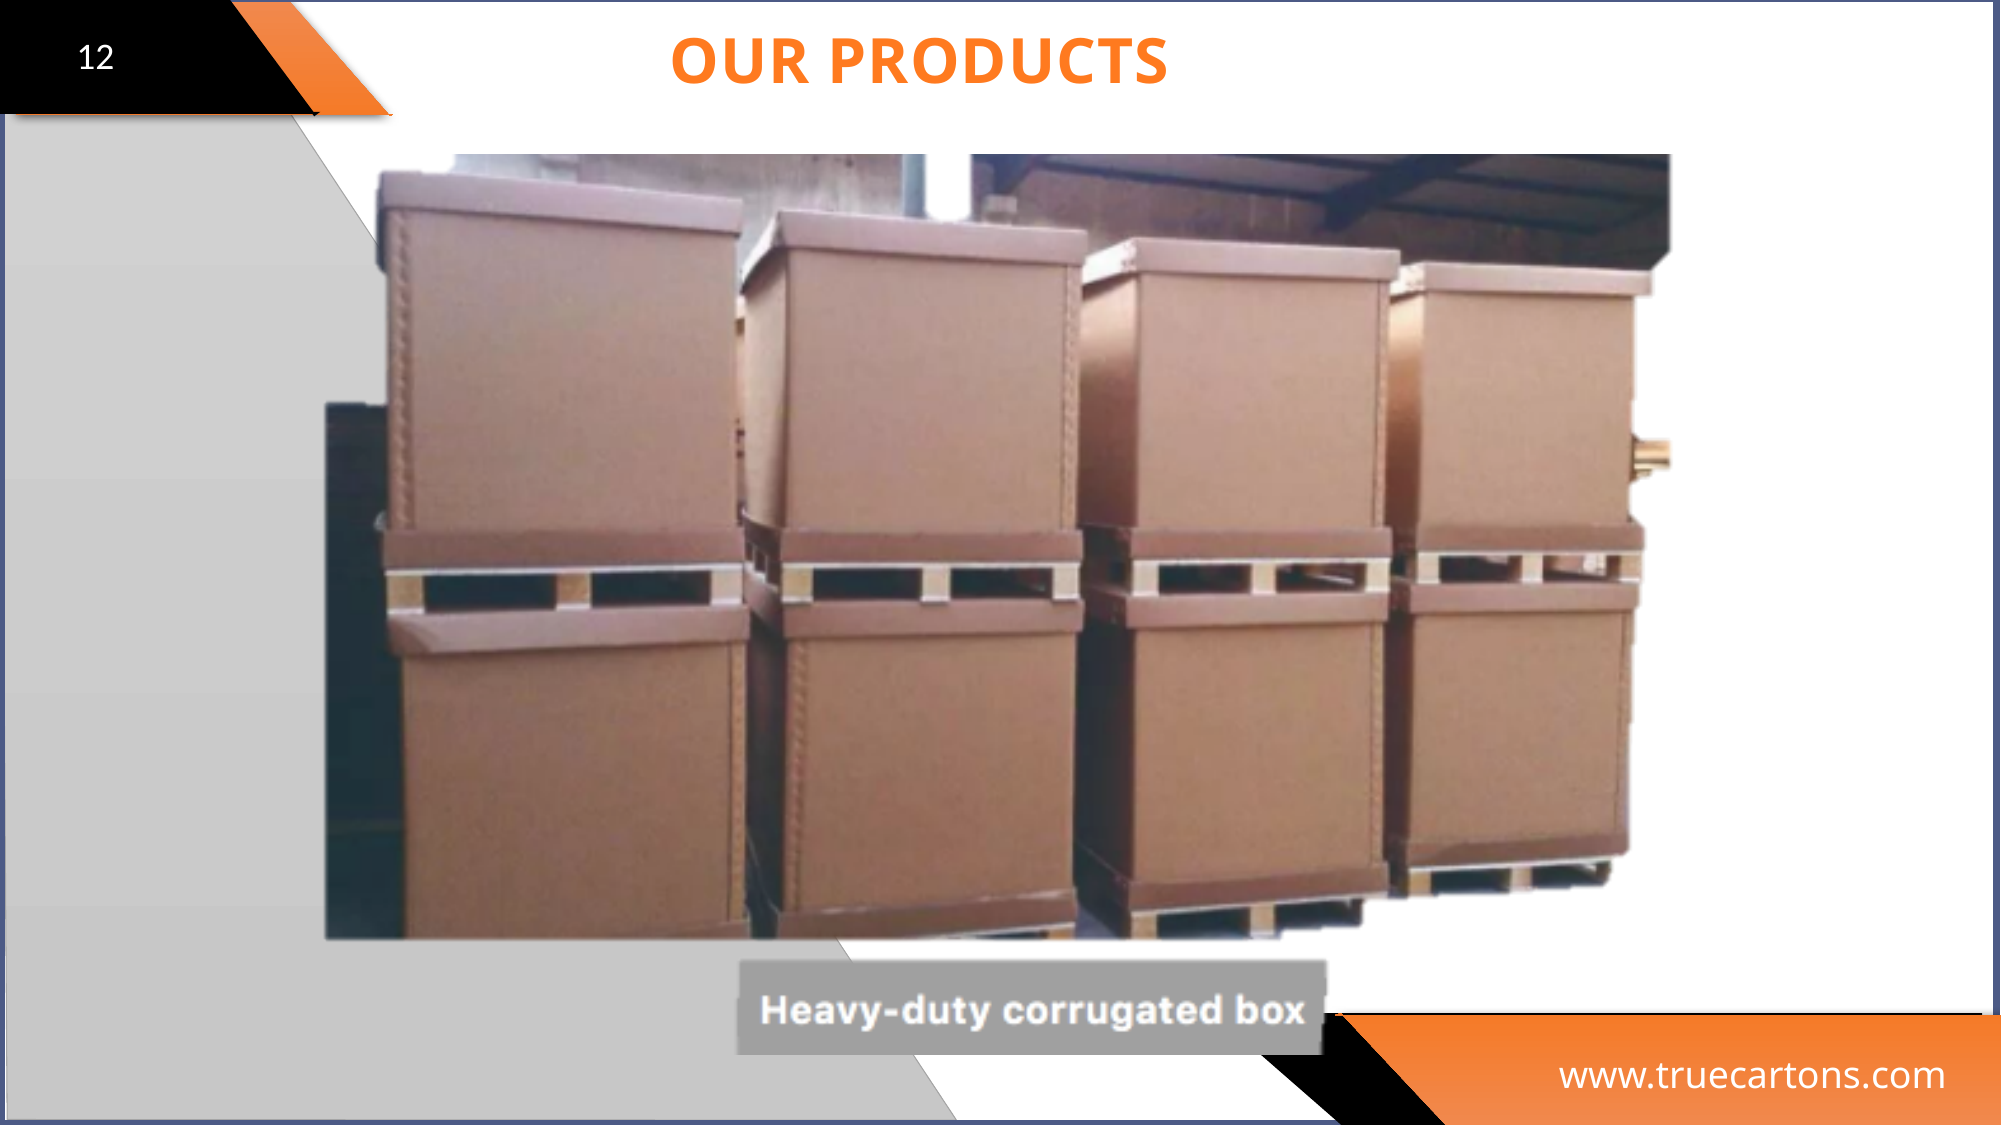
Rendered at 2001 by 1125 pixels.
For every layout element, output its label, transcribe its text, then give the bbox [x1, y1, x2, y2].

text_box [1380, 1015, 2000, 1125]
text_box [0, 0, 1999, 1125]
text_box [1261, 1055, 1431, 1125]
text_box 12 [61, 24, 173, 85]
text_box [0, 0, 321, 117]
picture [194, 154, 1879, 1055]
text_box www.truecartons.com [1544, 1043, 1962, 1103]
text_box OUR PRODUCTS [654, 13, 1768, 104]
